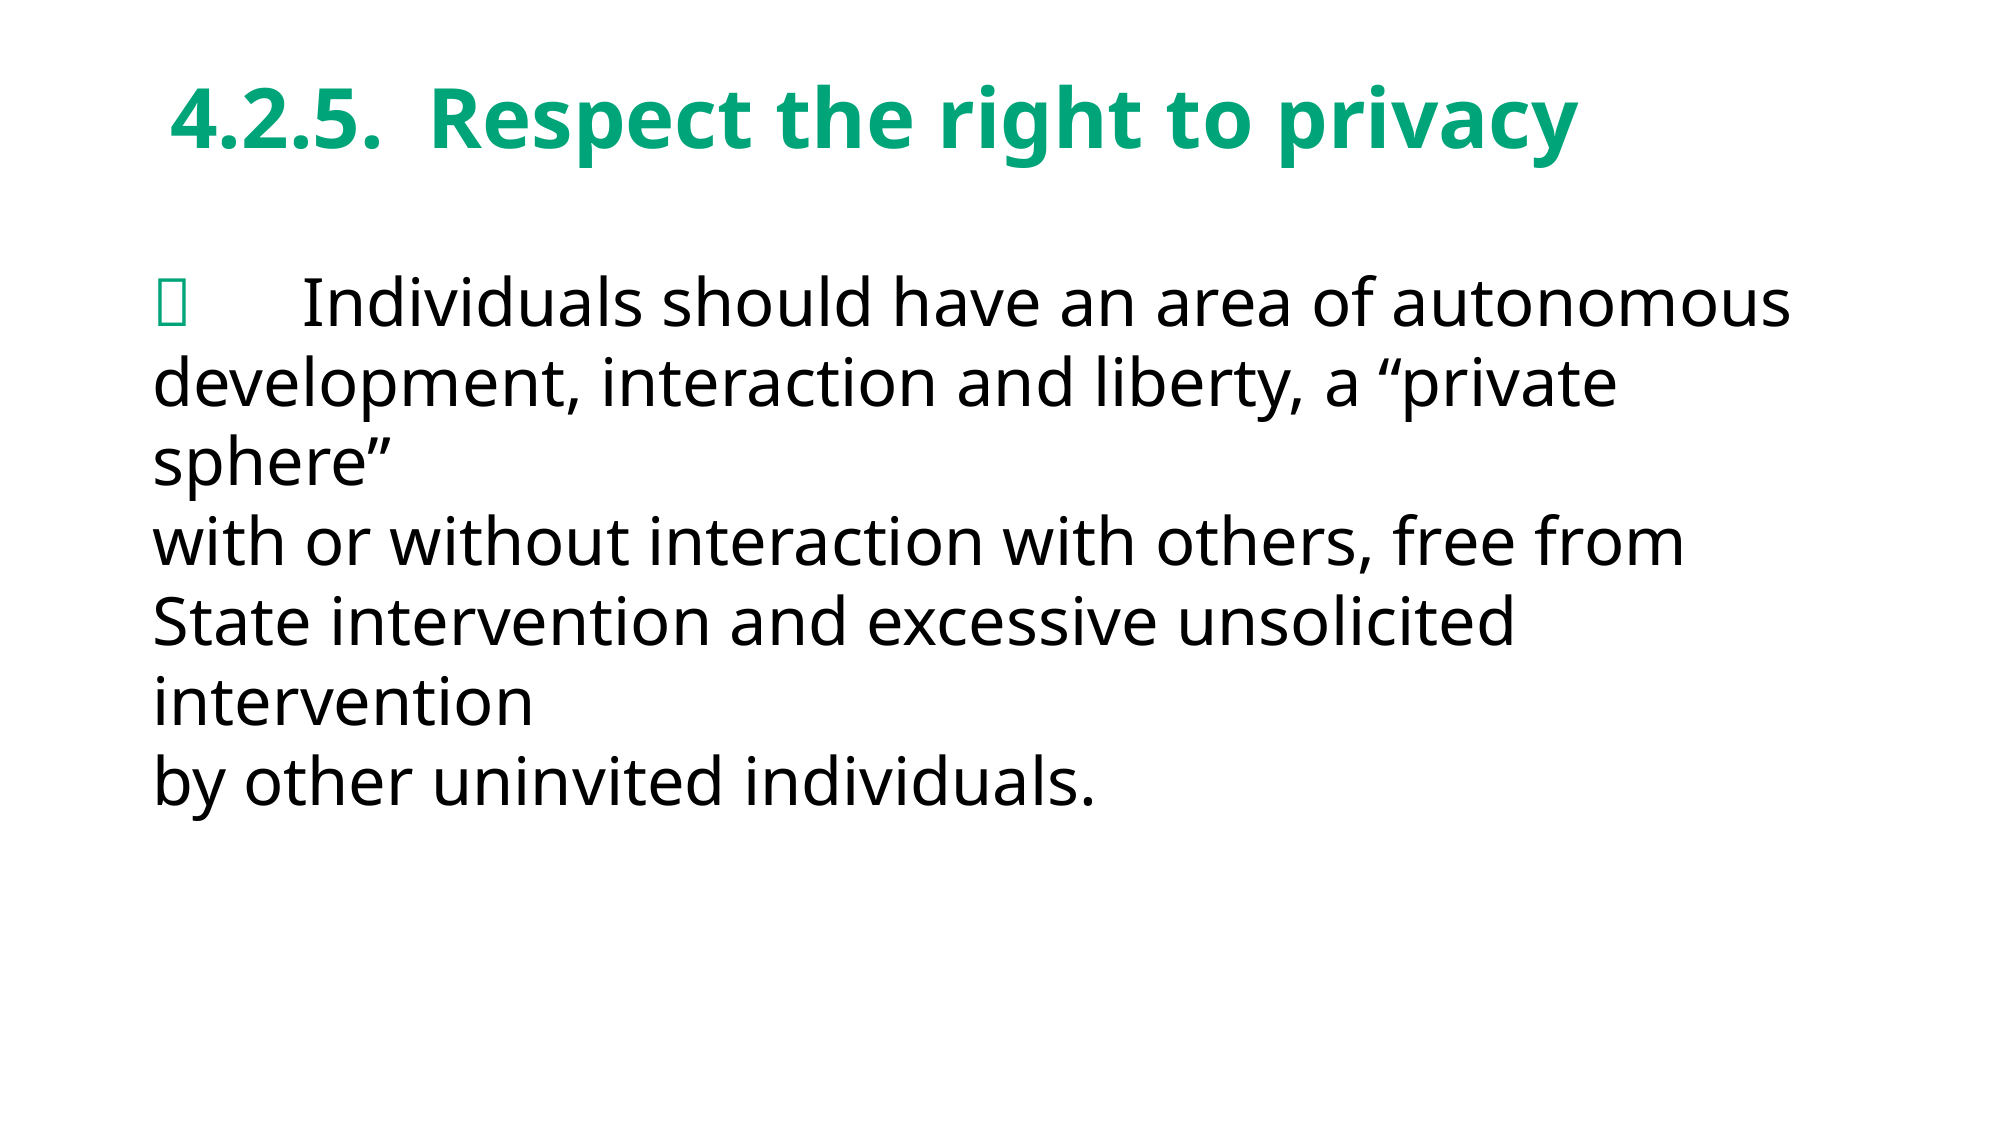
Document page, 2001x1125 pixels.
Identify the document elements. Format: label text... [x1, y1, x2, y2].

list  Individuals should have an area of autonomous development, interaction and liberty, a “private sphere” with or without interaction with others, free from State intervention and excessive unsolicited intervention by other uninvited individuals. [137, 251, 1863, 1014]
title 4.2.5. Respect the right to privacy [155, 59, 1788, 184]
